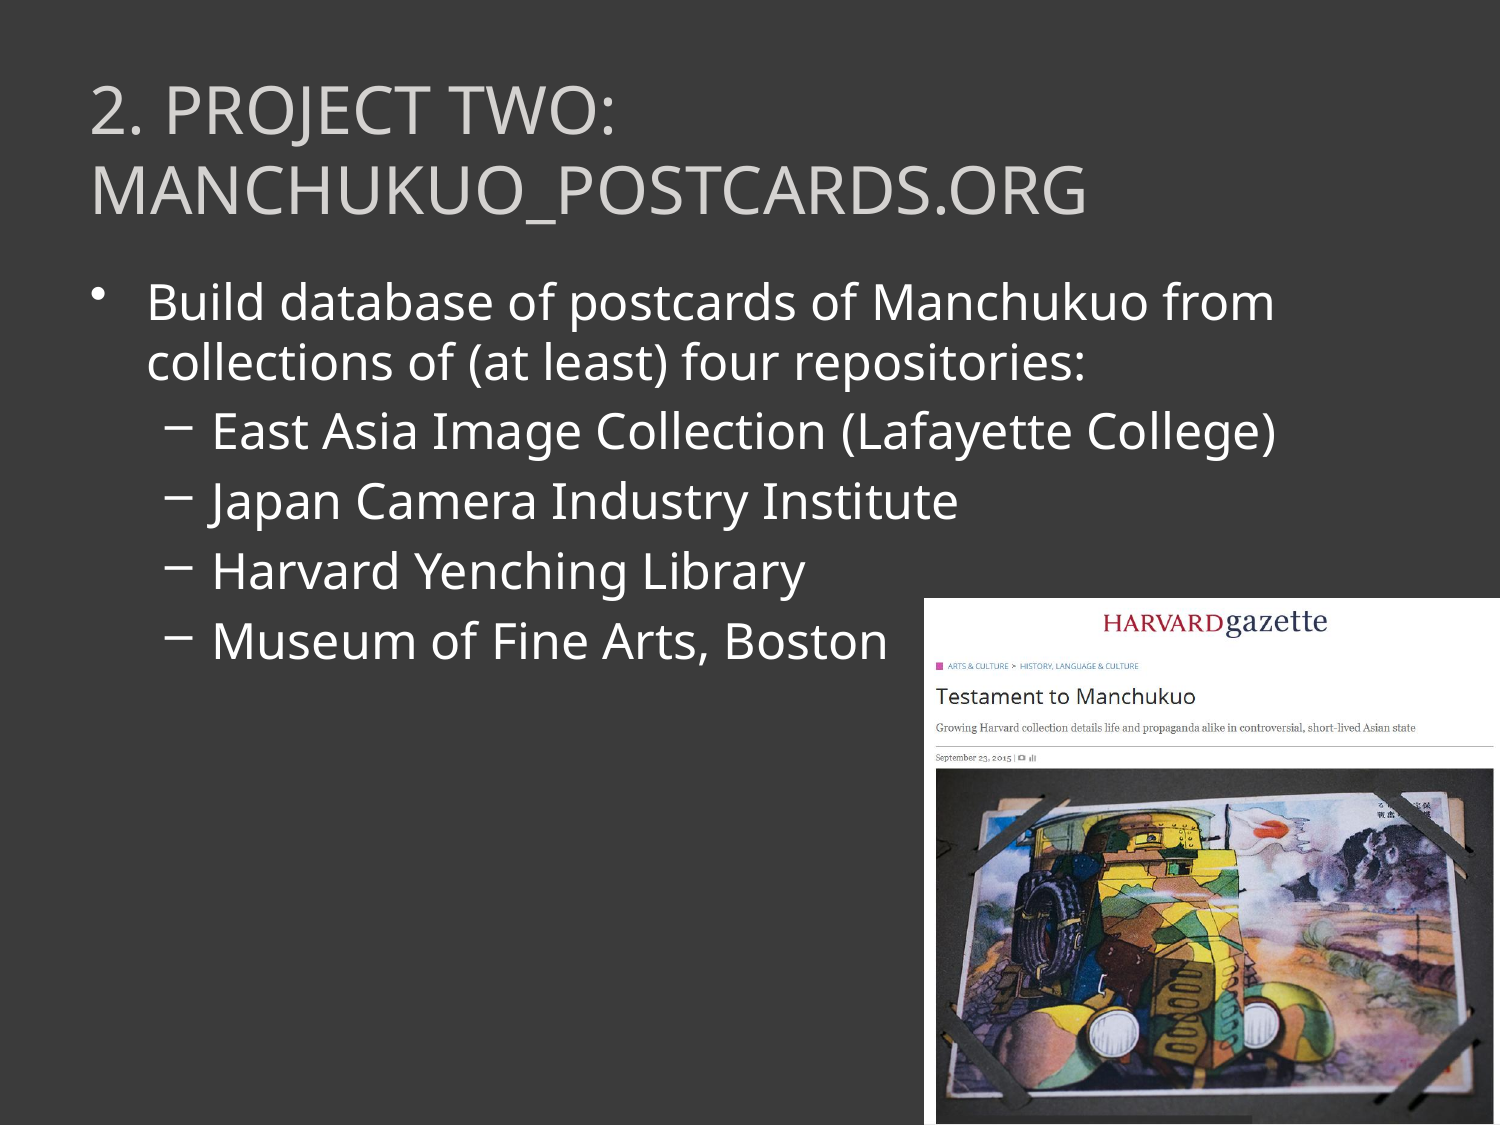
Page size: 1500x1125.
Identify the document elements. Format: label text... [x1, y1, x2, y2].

title 2. Project two: Manchukuo_Postcards.org [75, 45, 1425, 250]
picture [924, 598, 1500, 1125]
list Build database of postcards of Manchukuo from collections of (at least) four repositories: East Asia Image Collection (Lafayette College) Japan Camera Industry Institute Harvard Yenching Library Museum of Fine Arts, Boston [75, 262, 1425, 1005]
